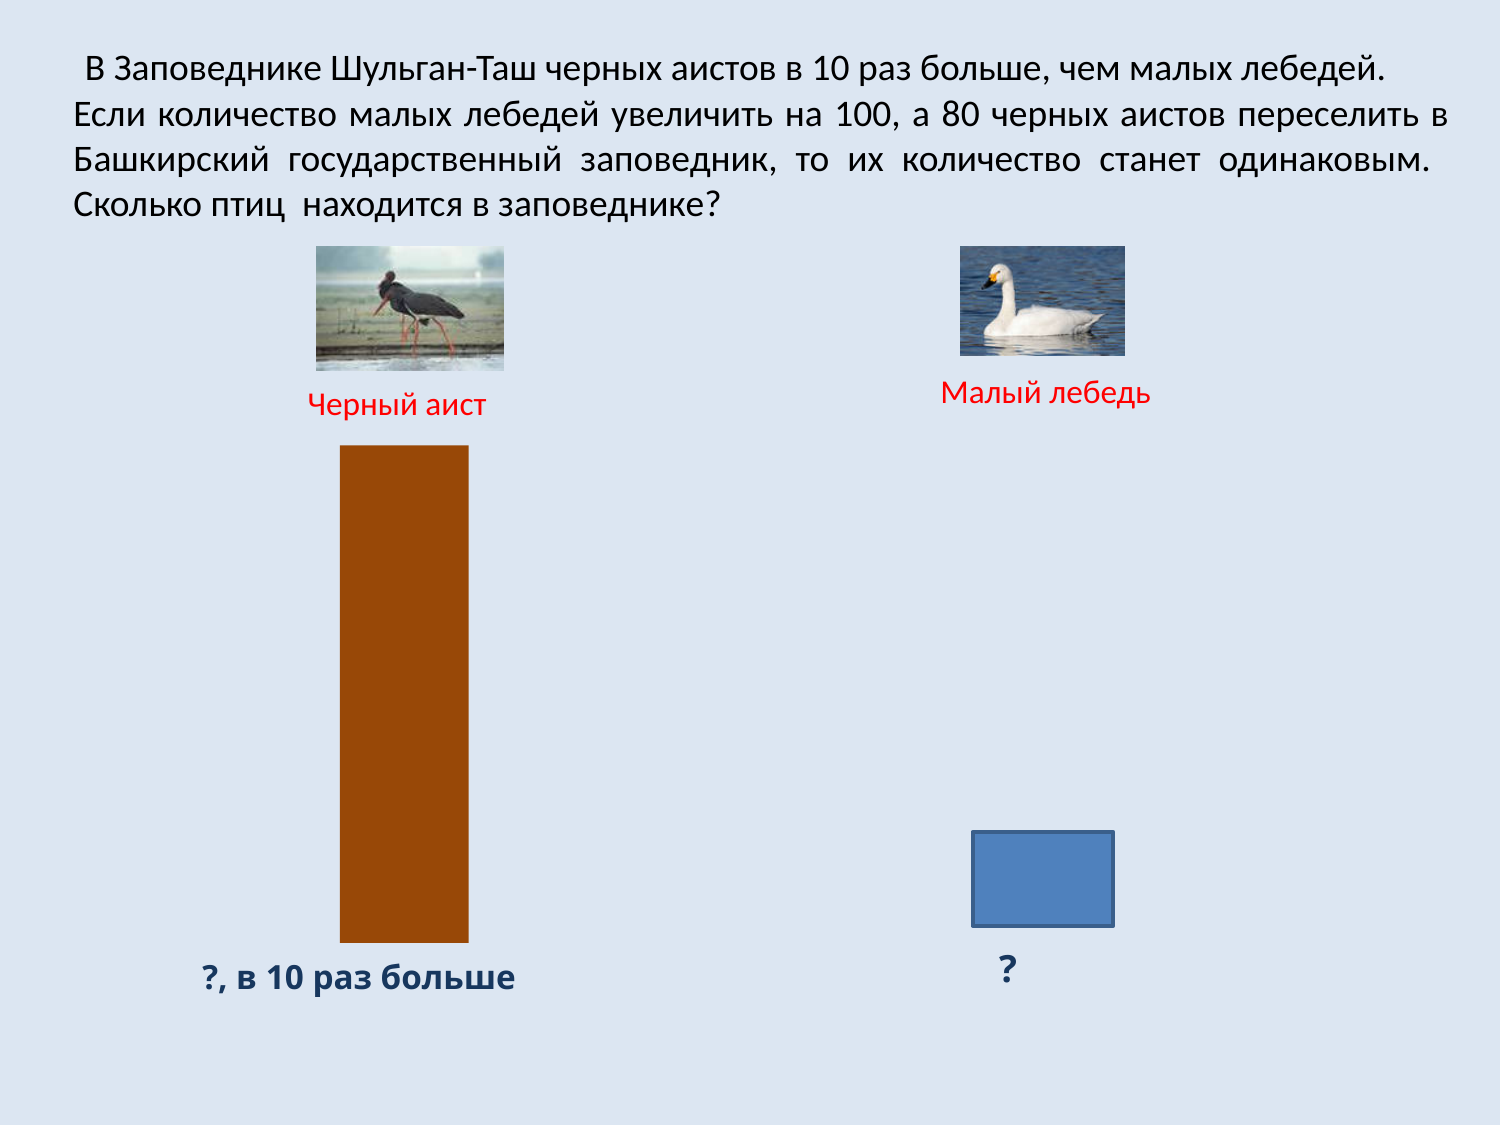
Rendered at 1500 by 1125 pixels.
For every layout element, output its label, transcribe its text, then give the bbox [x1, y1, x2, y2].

picture [316, 245, 505, 372]
text_box Если количество малых лебедей увеличить на 100, а 80 черных аистов переселить в Башкирский государственный заповедник, то их количество станет одинаковым. Сколько птиц находится в заповеднике? [58, 81, 1465, 232]
text_box В Заповеднике Шульган-Таш черных аистов в 10 раз больше, чем малых лебедей. [70, 35, 1454, 95]
picture [960, 245, 1126, 356]
text_box [971, 830, 1115, 928]
text_box ?, в 10 раз больше [187, 949, 551, 1004]
text_box [339, 445, 469, 943]
text_box ? [984, 937, 1090, 998]
text_box Черный аист [292, 374, 528, 430]
text_box Малый лебедь [925, 363, 1196, 418]
